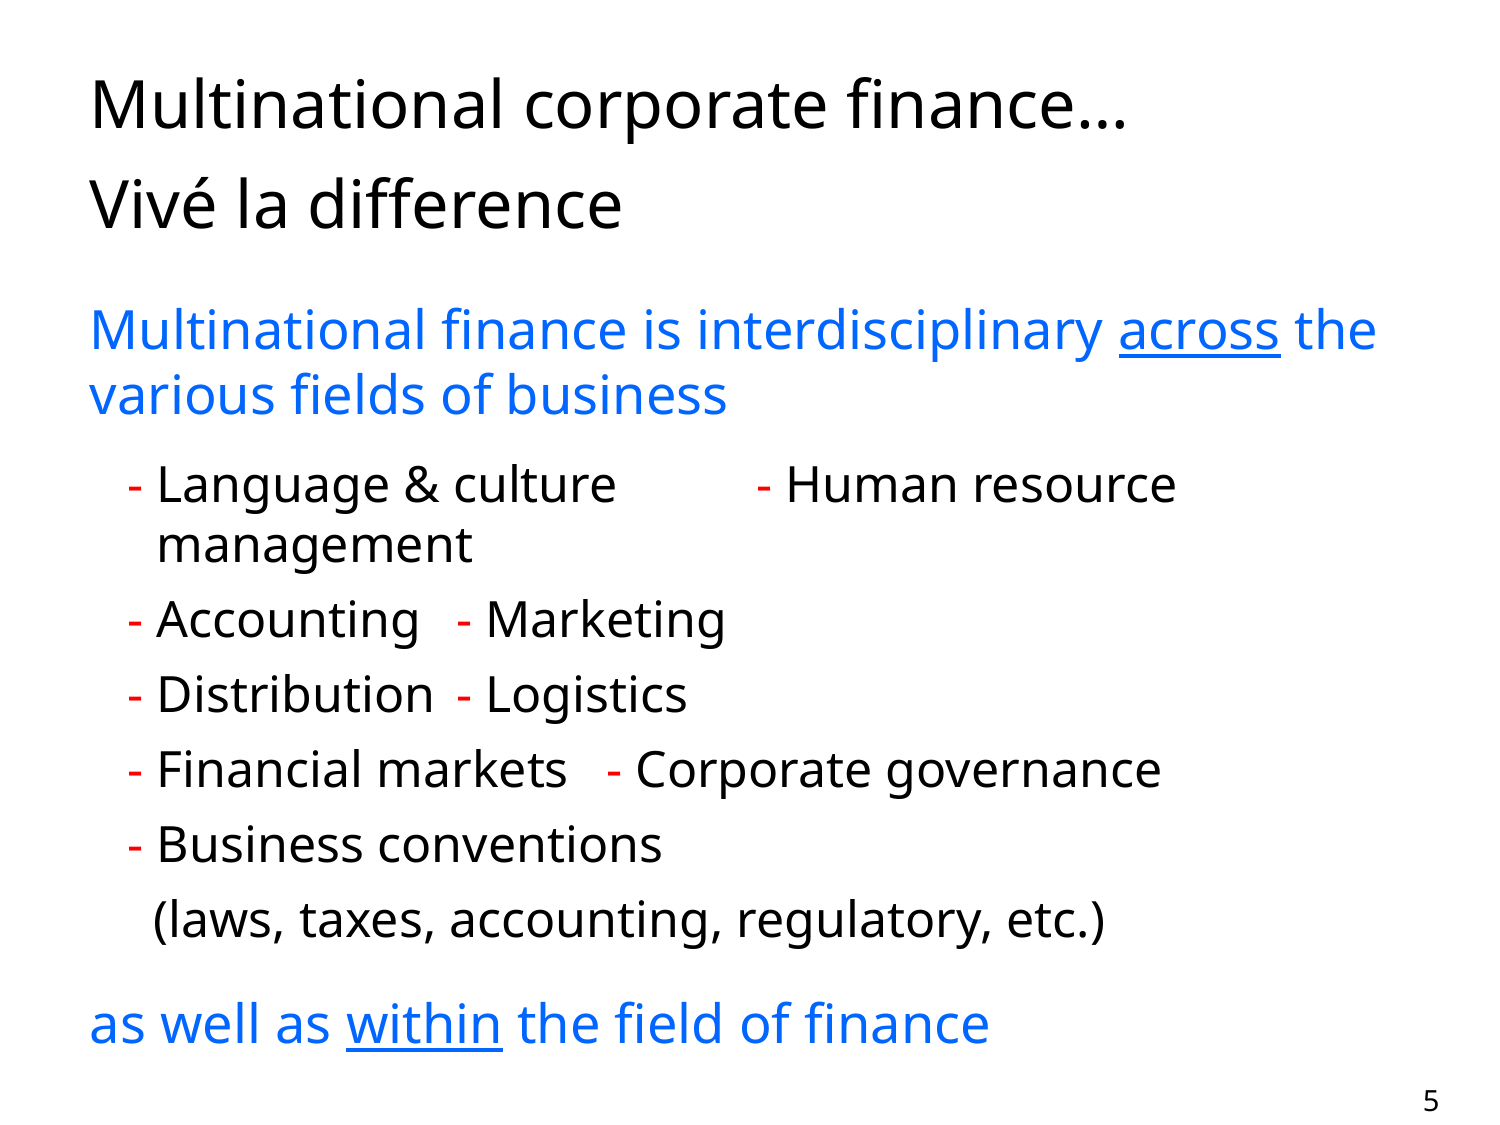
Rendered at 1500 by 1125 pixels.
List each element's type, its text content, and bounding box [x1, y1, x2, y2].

list Multinational corporate finance… Vivé la difference Multinational finance is interdisciplinary across the various fields of business - Language & culture - Human resource management - Accounting - Marketing - Distribution - Logistics - Financial markets - Corporate governance - Business conventions (laws, taxes, accounting, regulatory, etc.) as well as within the field of finance [75, 54, 1471, 1038]
